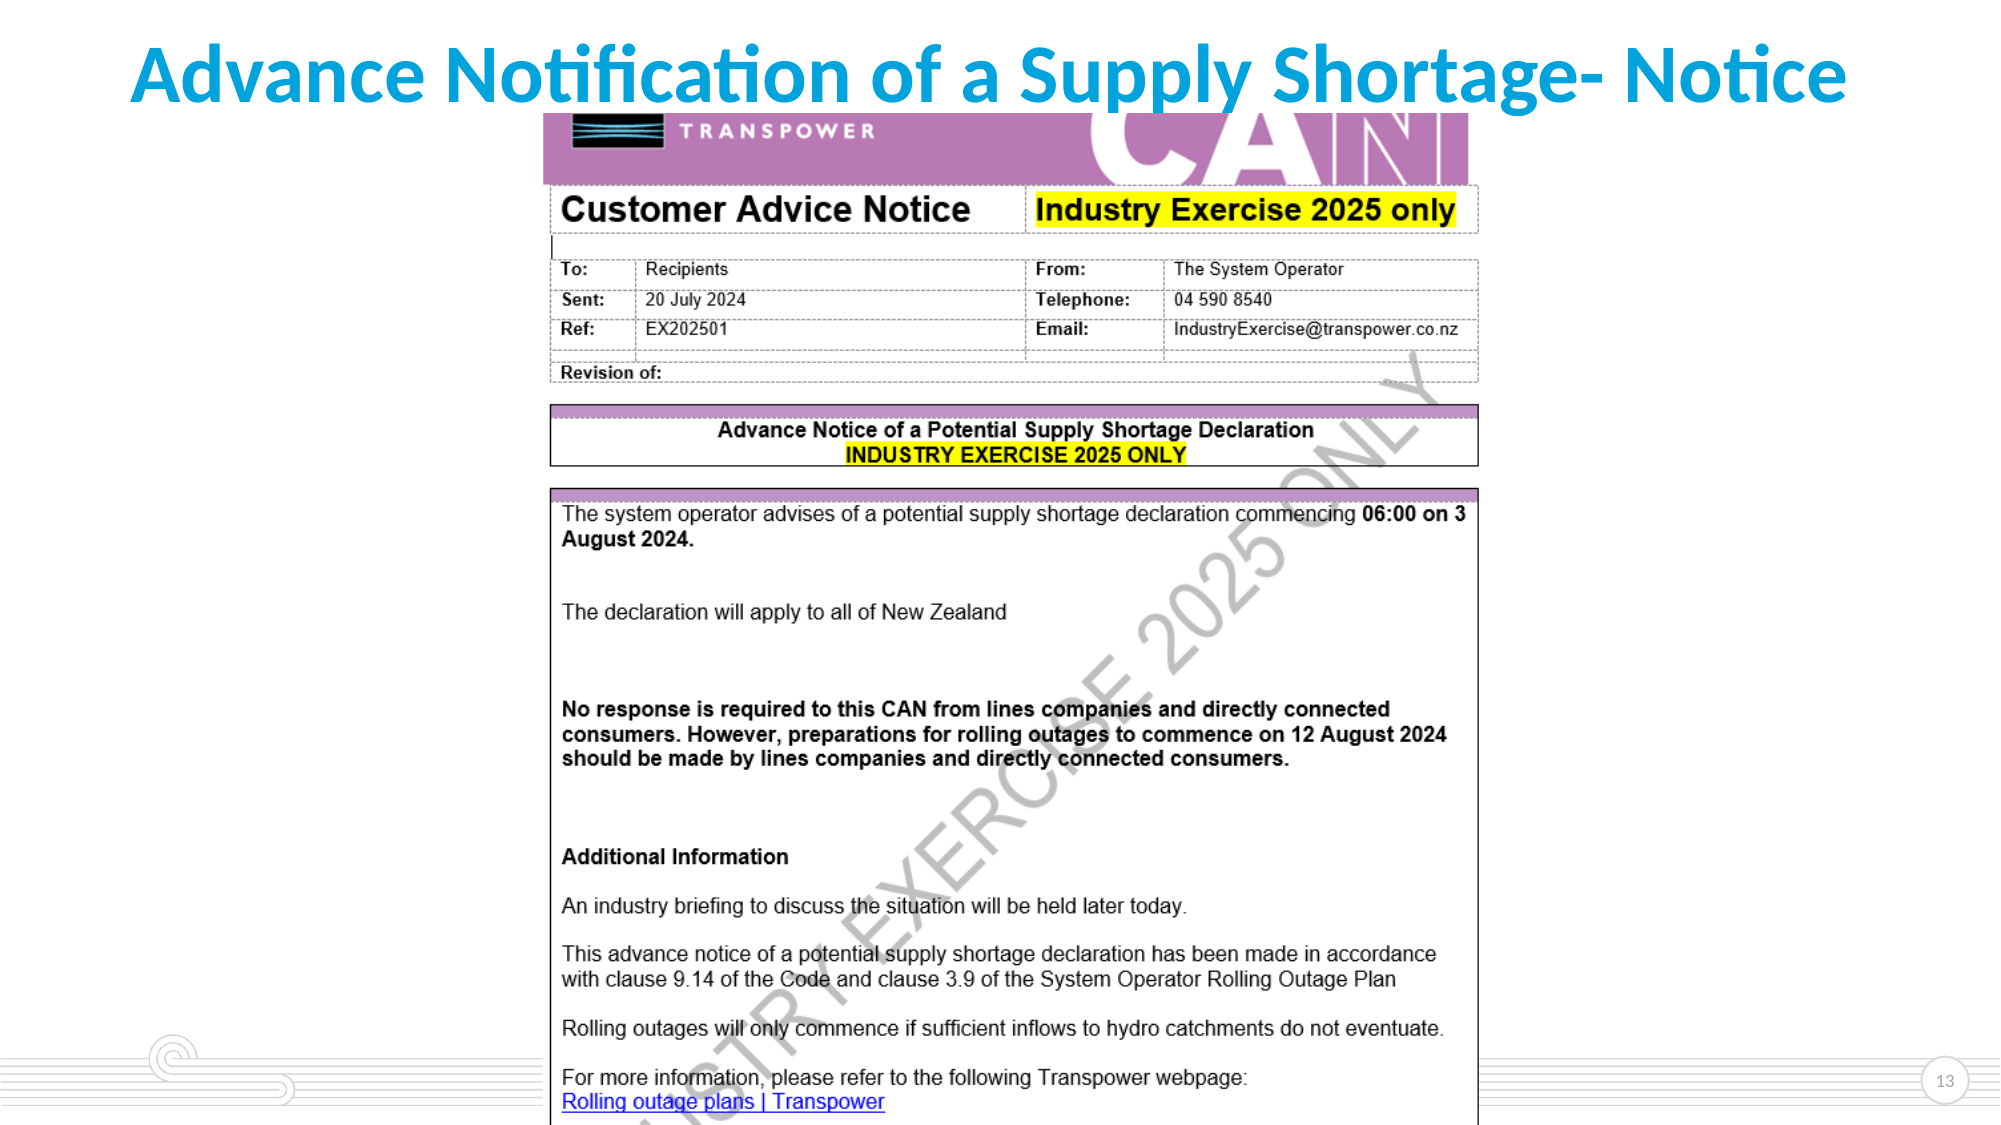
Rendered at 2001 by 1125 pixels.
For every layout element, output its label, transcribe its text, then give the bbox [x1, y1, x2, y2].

text_box 13 [1920, 1055, 1970, 1105]
title Advance Notification of a Supply Shortage- Notice [115, 21, 1922, 129]
picture [0, 113, 2001, 1125]
